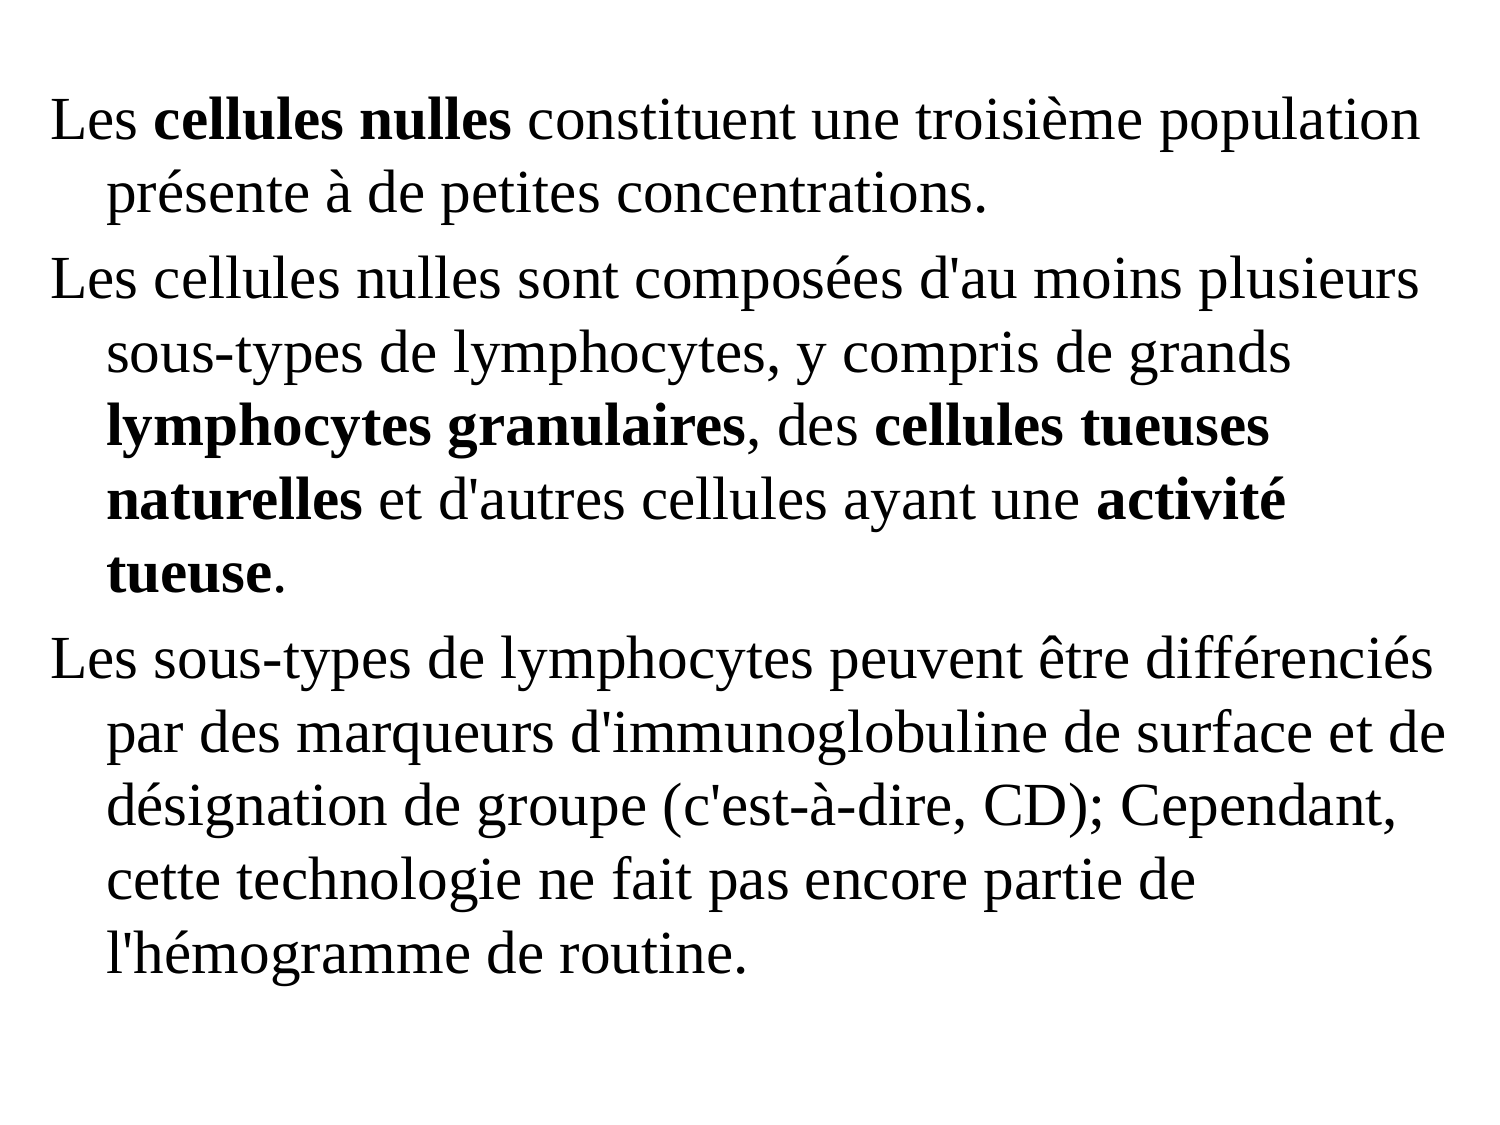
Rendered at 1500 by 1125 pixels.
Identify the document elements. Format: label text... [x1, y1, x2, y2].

list Les cellules nulles constituent une troisième population présente à de petites concentrations. Les cellules nulles sont composées d'au moins plusieurs sous-types de lymphocytes, y compris de grands lymphocytes granulaires, des cellules tueuses naturelles et d'autres cellules ayant une activité tueuse. Les sous-types de lymphocytes peuvent être différenciés par des marqueurs d'immunoglobuline de surface et de désignation de groupe (c'est-à-dire, CD); Cependant, cette technologie ne fait pas encore partie de l'hémogramme de routine. [35, 70, 1465, 1005]
